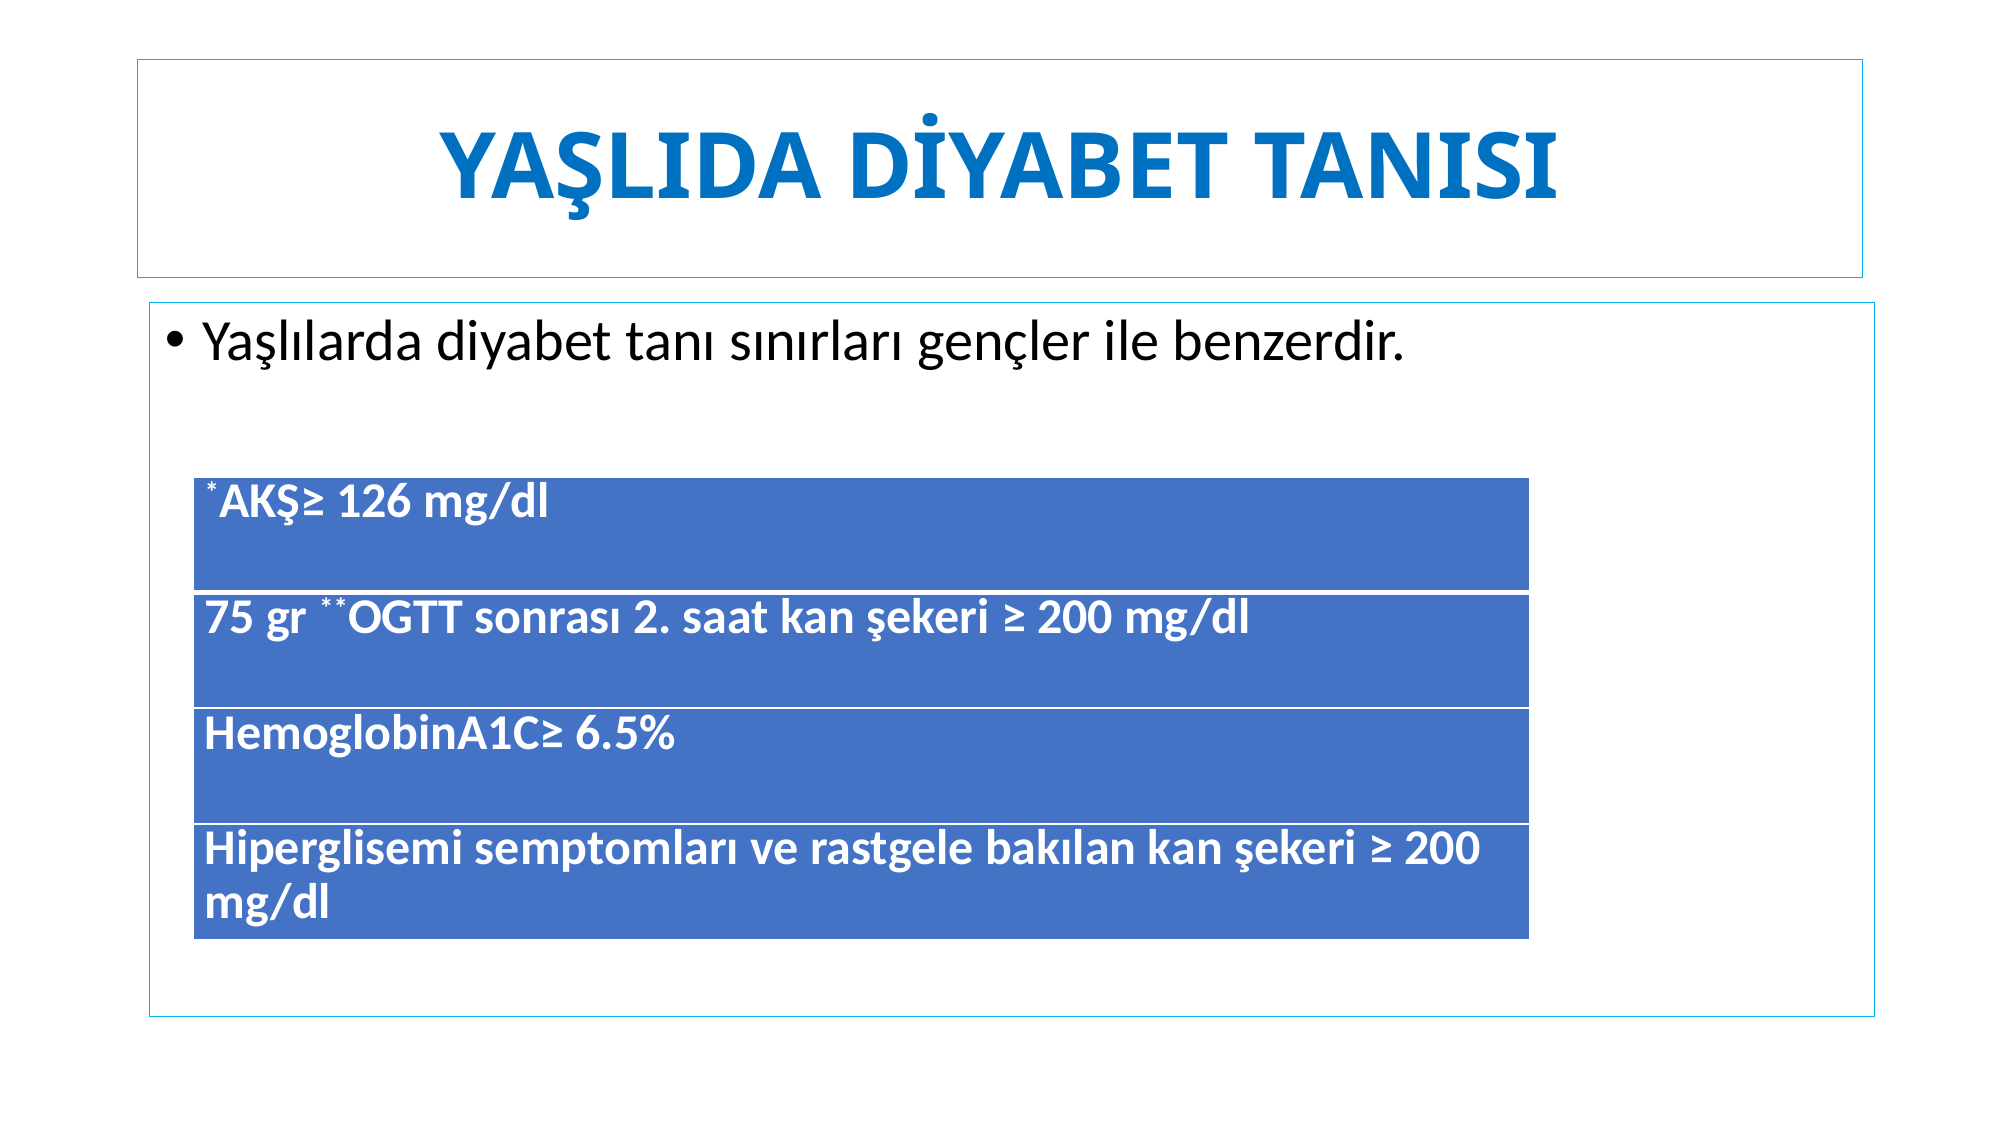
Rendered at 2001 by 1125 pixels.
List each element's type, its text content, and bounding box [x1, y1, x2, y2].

table_header *AKŞ≥ 126 mg/dl [194, 478, 1529, 590]
table_cell Hiperglisemi semptomları ve rastgele bakılan kan şekeri ≥ 200 mg/dl [194, 825, 1529, 939]
table_cell 75 gr **OGTT sonrası 2. saat kan şekeri ≥ 200 mg/dl [194, 595, 1529, 707]
title YAŞLIDA DİYABET TANISI [137, 59, 1863, 278]
table_cell HemoglobinA1C≥ 6.5% [194, 709, 1529, 823]
list Yaşlılarda diyabet tanı sınırları gençler ile benzerdir. [149, 302, 1875, 1017]
